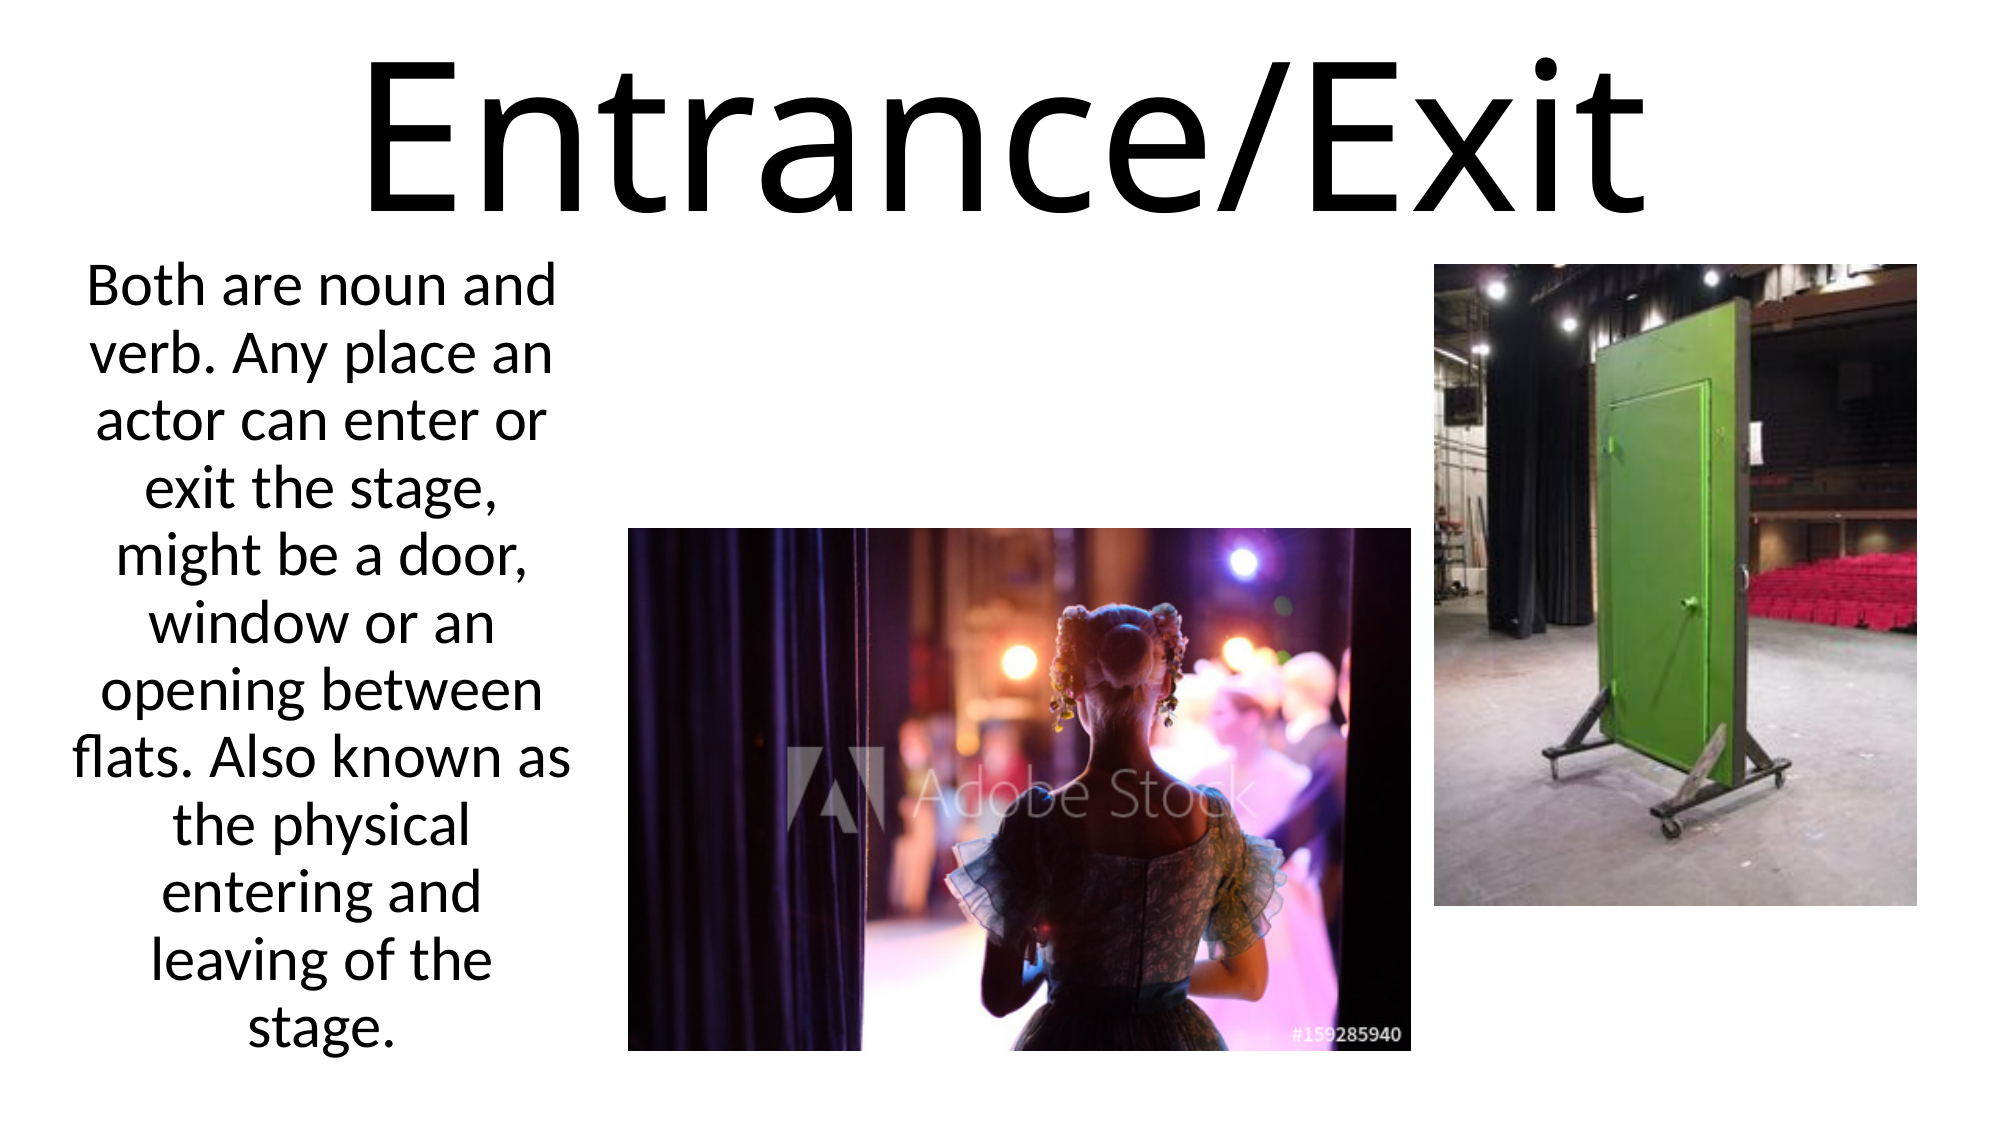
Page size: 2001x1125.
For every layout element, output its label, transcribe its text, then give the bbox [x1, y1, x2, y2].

subtitle Both are noun and verb. Any place an actor can enter or exit the stage, might be a door, window or an opening between flats. Also known as the physical entering and leaving of the stage. [54, 244, 590, 1051]
picture [628, 528, 1411, 1051]
picture [1434, 264, 1917, 906]
title Entrance/Exit [249, 21, 1750, 265]
